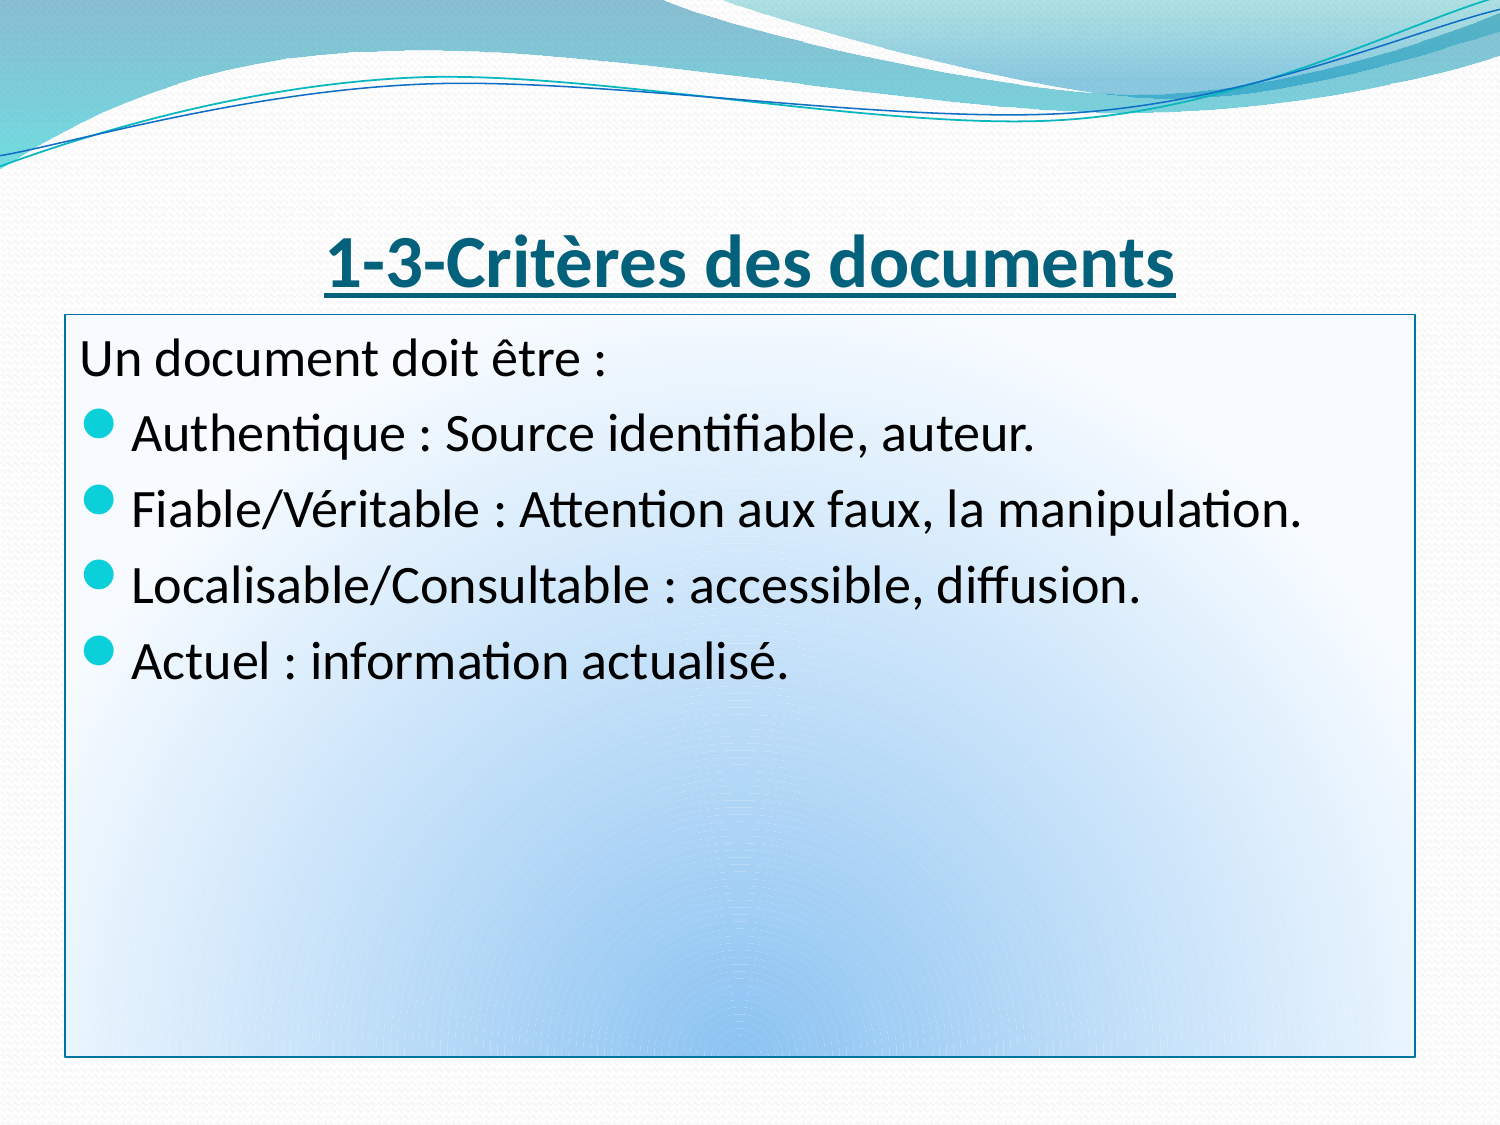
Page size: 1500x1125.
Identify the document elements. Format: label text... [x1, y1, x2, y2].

title 1-3-Critères des documents [75, 115, 1425, 303]
list Un document doit être : Authentique : Source identifiable, auteur. Fiable/Véritable : Attention aux faux, la manipulation. Localisable/Consultable : accessible, diffusion. Actuel : information actualisé. [64, 314, 1416, 1058]
